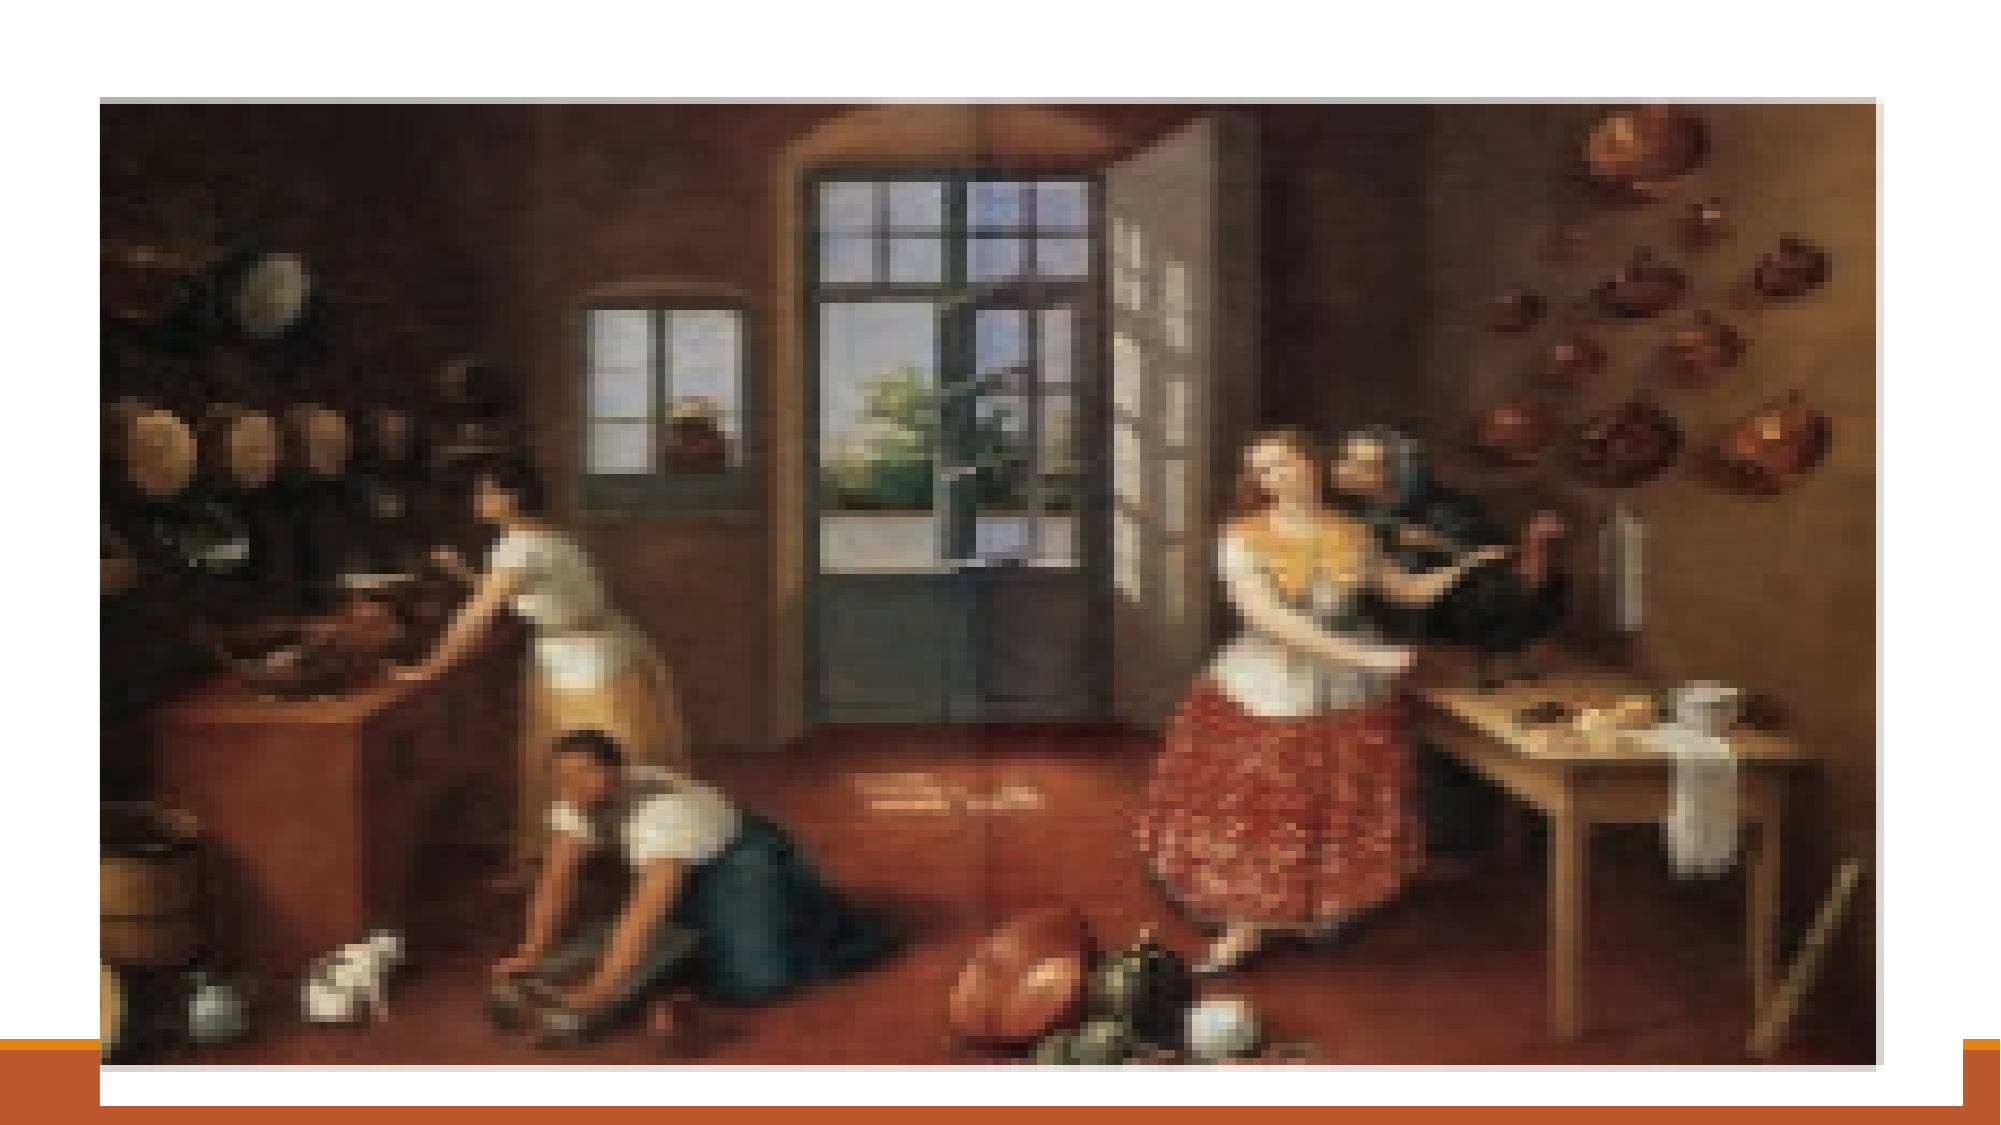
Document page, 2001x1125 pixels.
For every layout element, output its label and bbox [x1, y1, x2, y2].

picture [99, 58, 1964, 1106]
